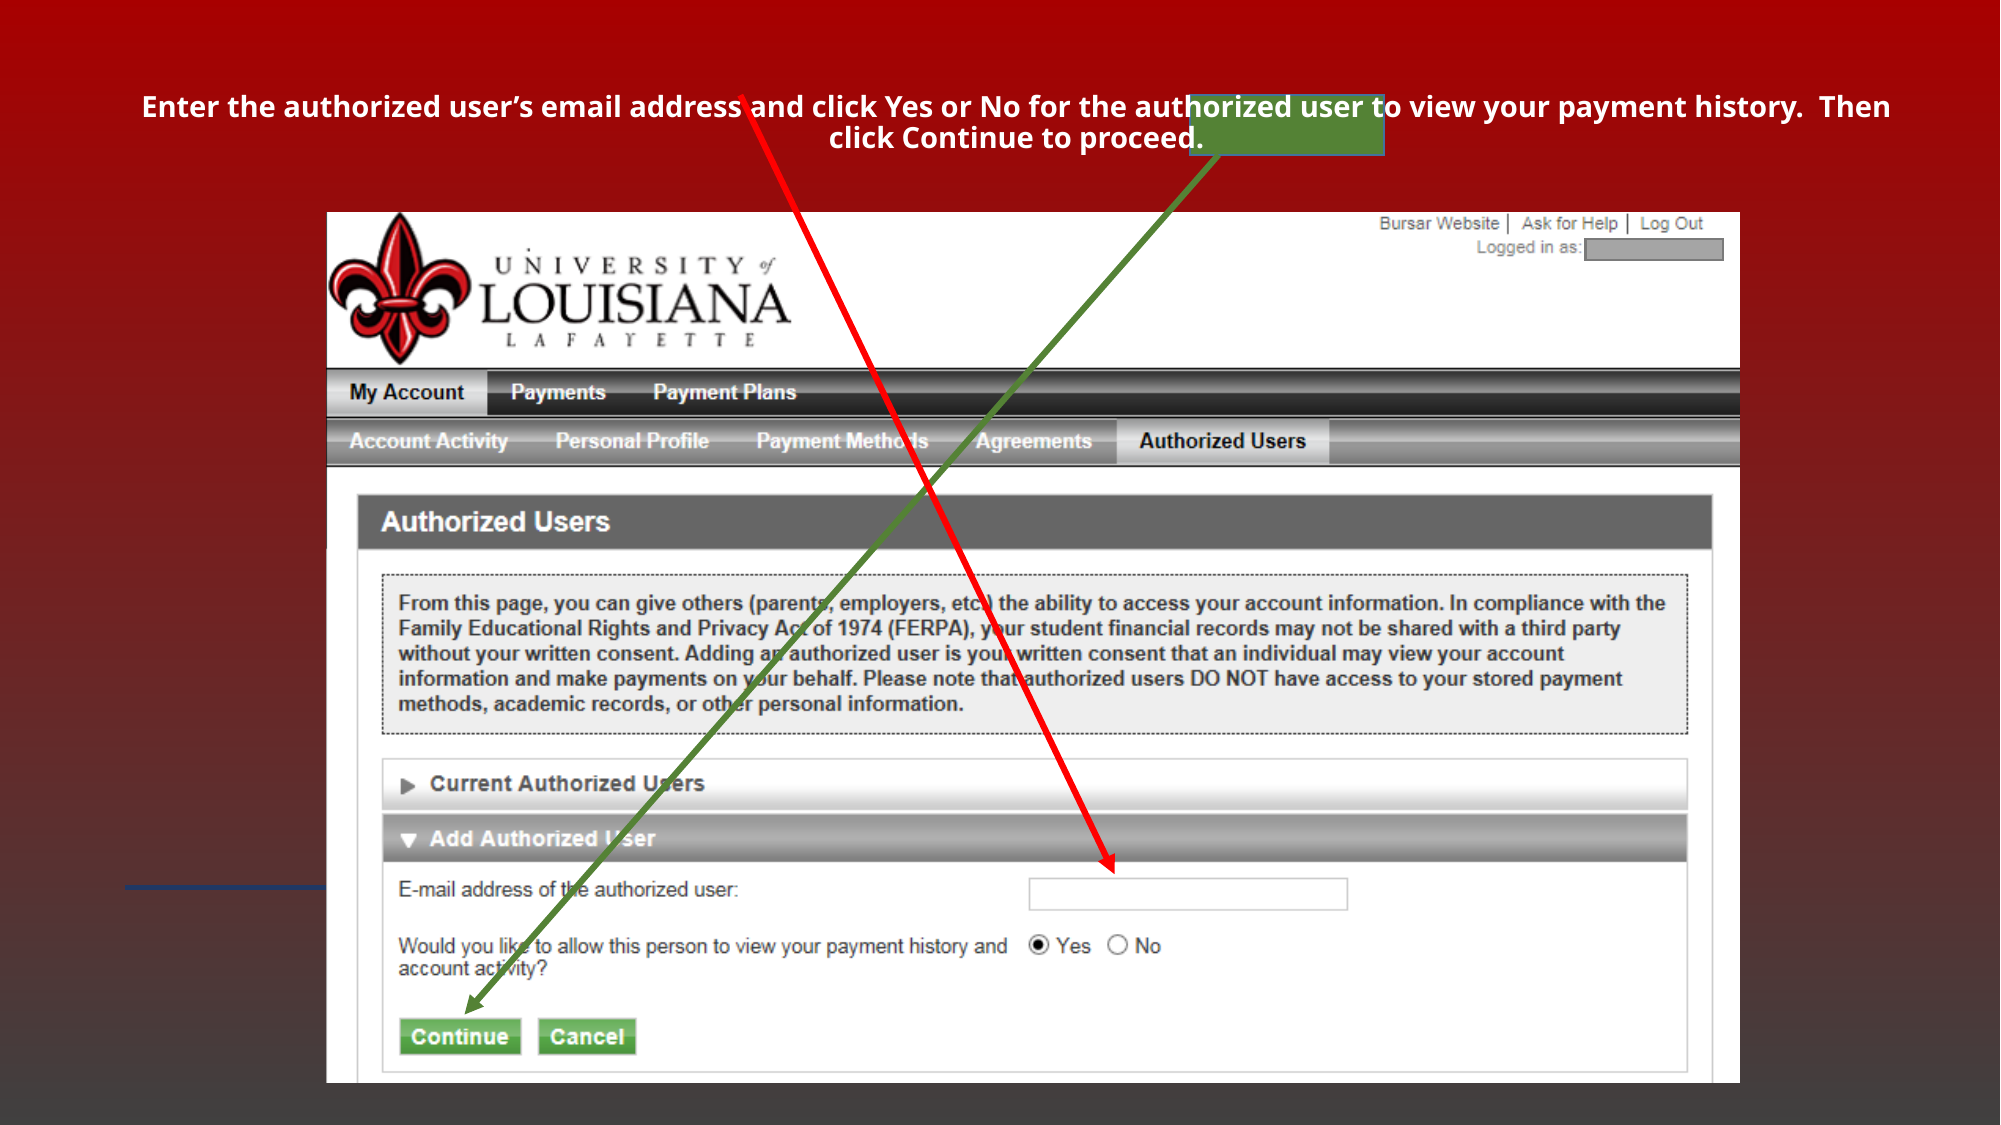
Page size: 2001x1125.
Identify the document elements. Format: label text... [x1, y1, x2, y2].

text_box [464, 154, 1219, 1015]
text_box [740, 95, 1115, 875]
title Enter the authorized user’s email address and click Yes or No for the authorized user to view your payment history. Then click Continue to proceed. [104, 83, 1929, 163]
picture [325, 212, 1740, 1083]
